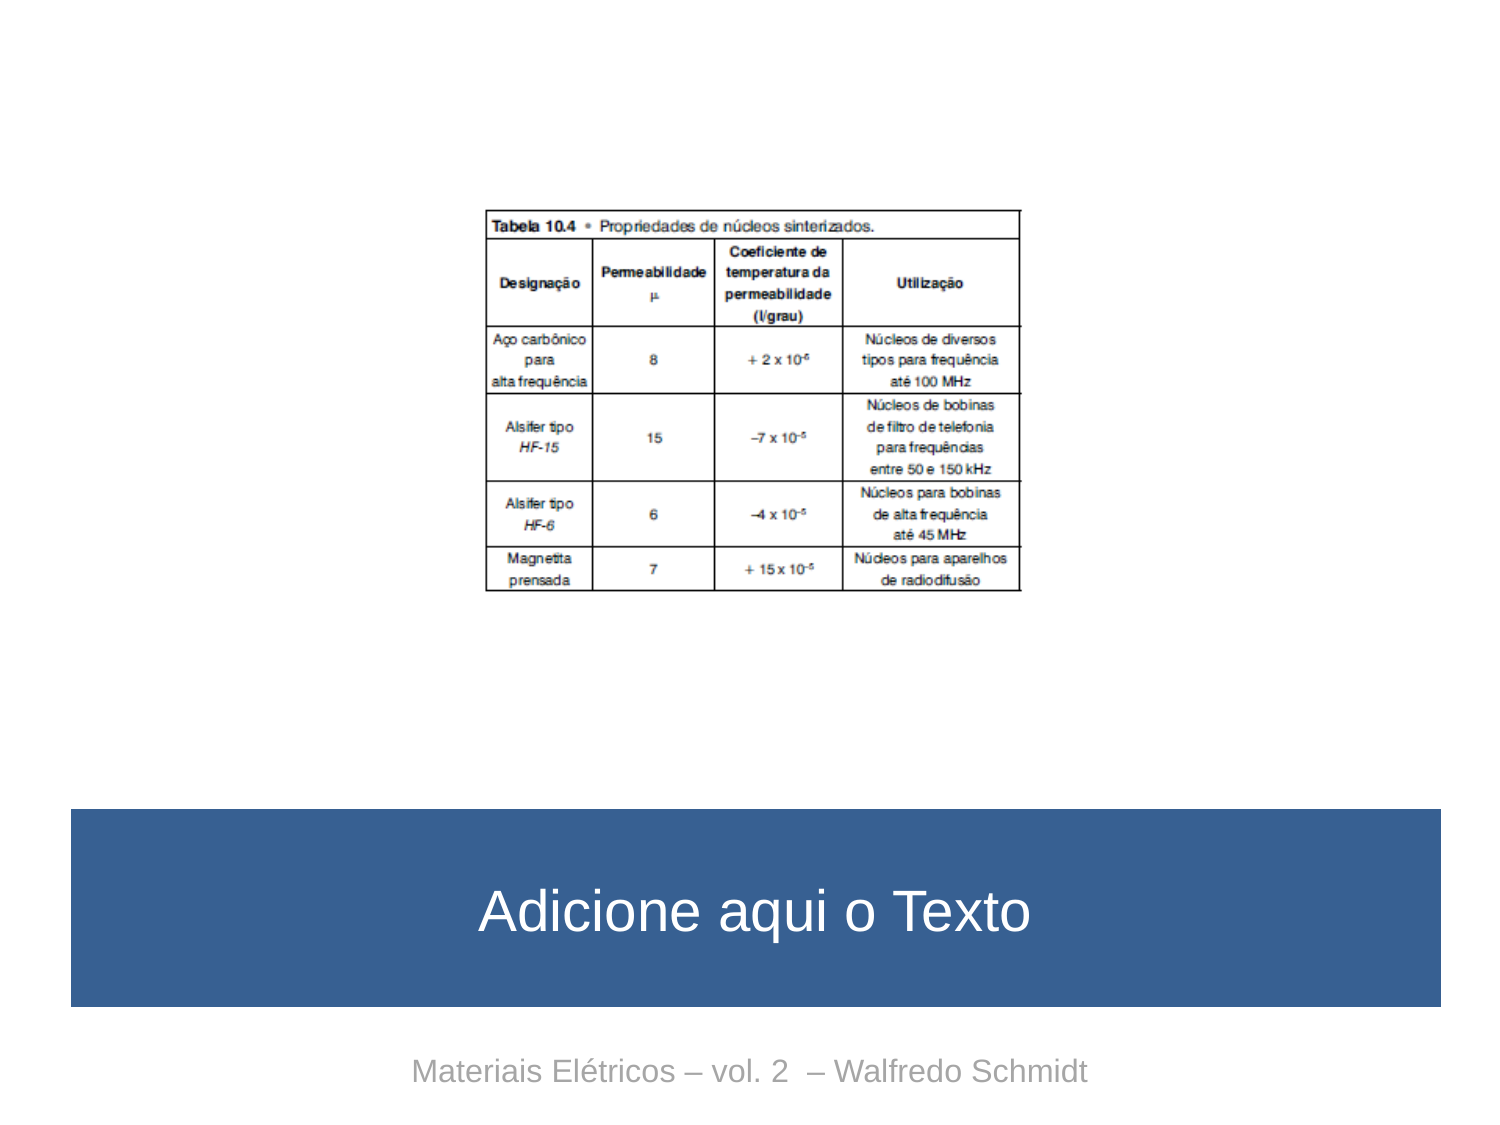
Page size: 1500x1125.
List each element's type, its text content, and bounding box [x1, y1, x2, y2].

picture [466, 196, 1033, 602]
footer Materiais Elétricos – vol. 2 – Walfredo Schmidt [0, 1042, 1500, 1103]
text_box Adicione aqui o Texto [70, 808, 1442, 1008]
